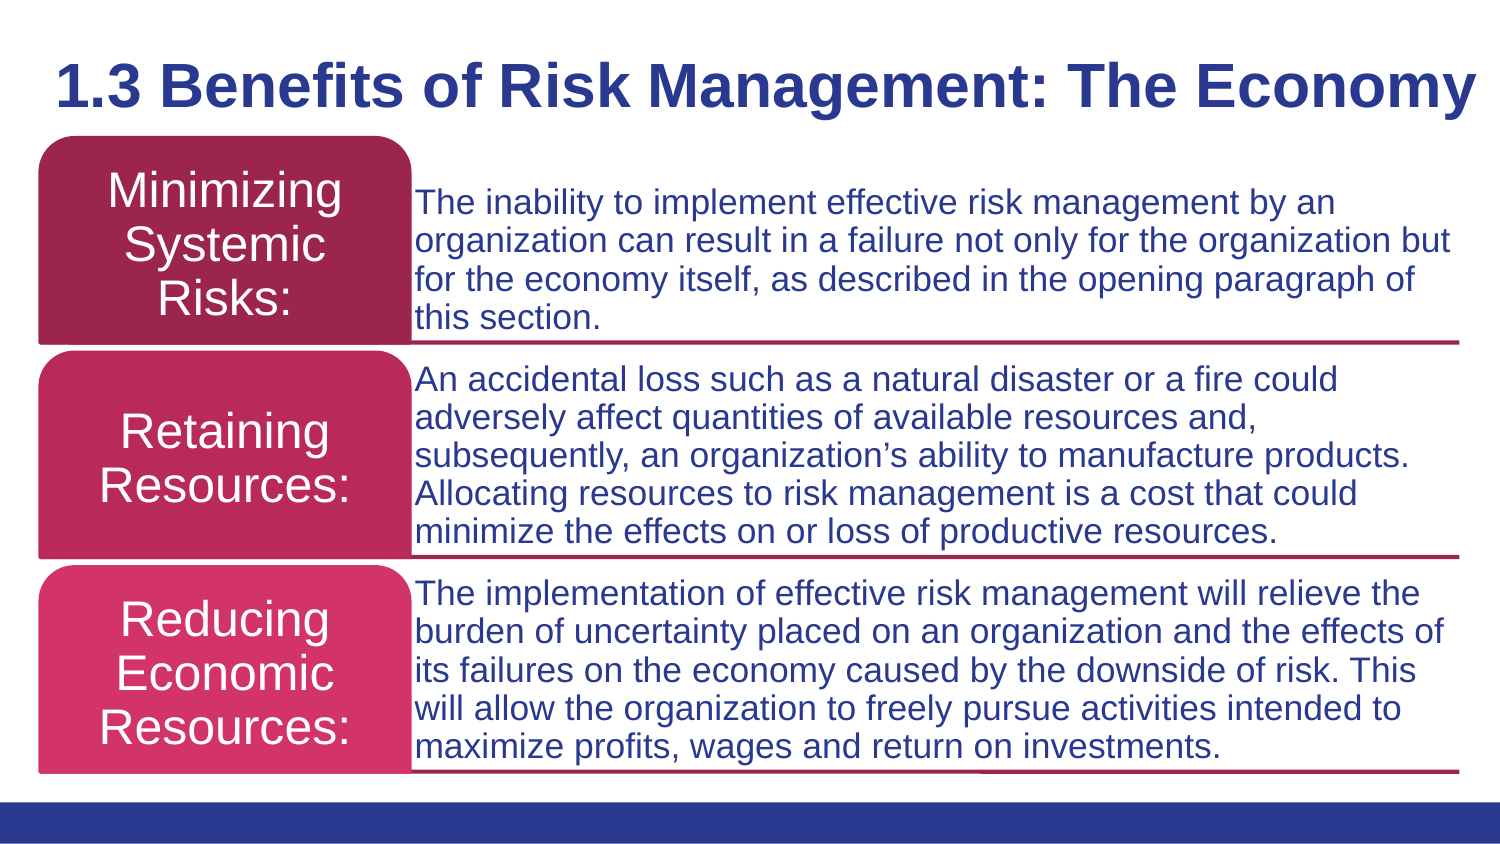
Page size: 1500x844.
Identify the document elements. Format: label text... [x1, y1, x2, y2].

title 1.3 Benefits of Risk Management: The Economy [40, 29, 1500, 163]
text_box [40, 137, 1460, 772]
